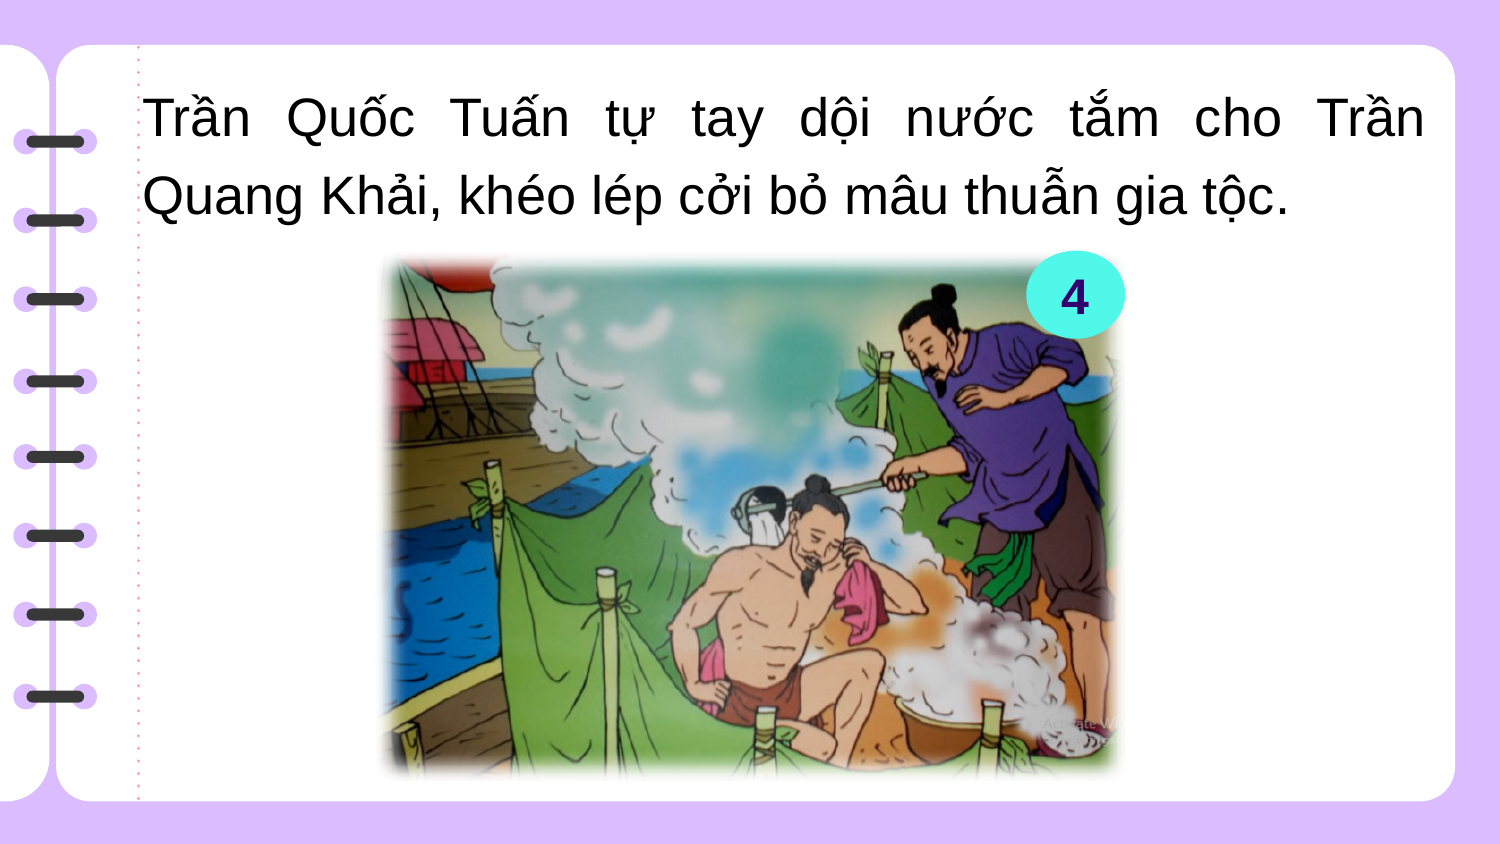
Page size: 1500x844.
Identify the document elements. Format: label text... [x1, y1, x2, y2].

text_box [374, 250, 1126, 783]
text_box Trần Quốc Tuấn tự tay dội nước tắm cho Trần Quang Khải, khéo lép cởi bỏ mâu thuẫn gia tộc. [127, 62, 1443, 233]
